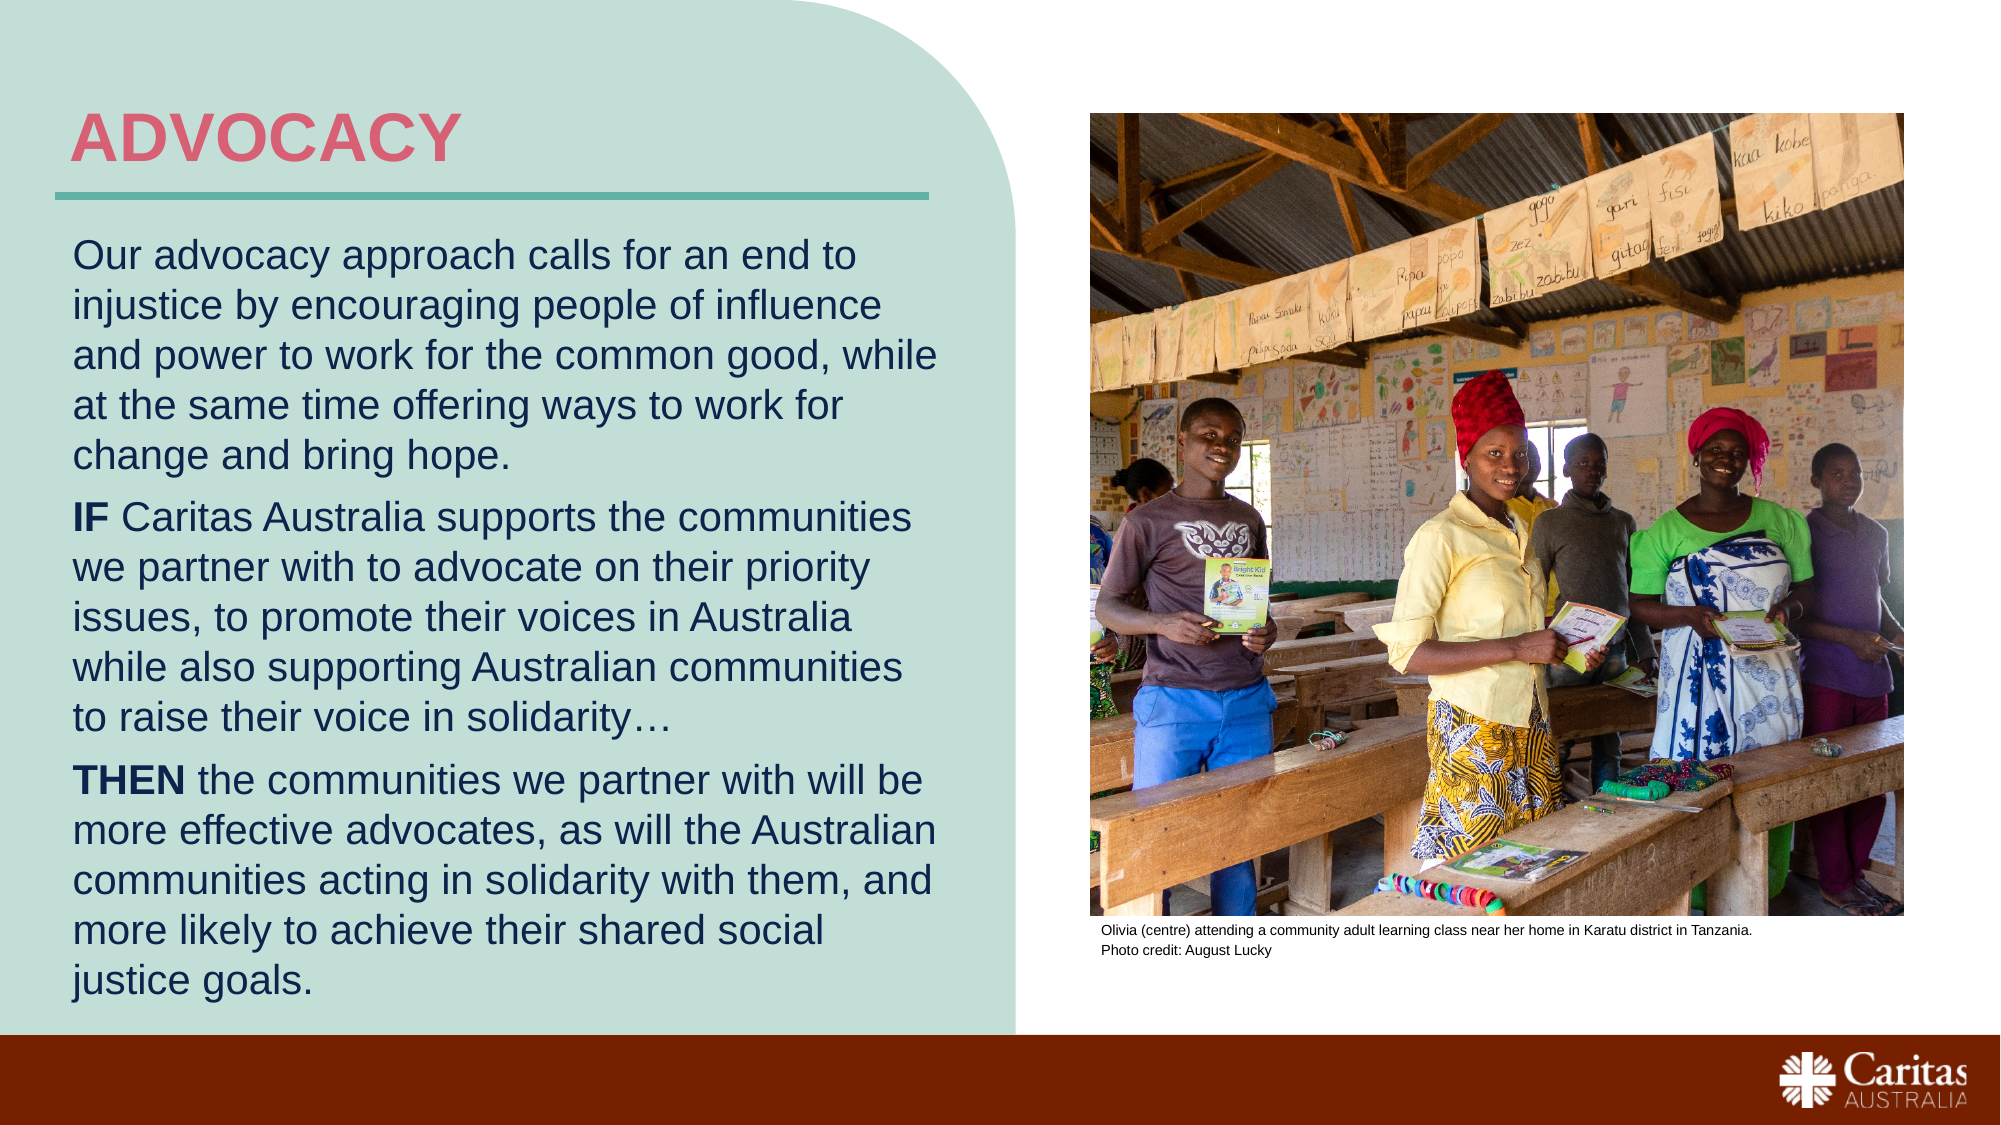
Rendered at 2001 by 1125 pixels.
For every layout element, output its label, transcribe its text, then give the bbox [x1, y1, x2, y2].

title ADVOCACY [55, 85, 930, 244]
list Olivia (centre) attending a community adult learning class near her home in Karatu district in Tanzania. Photo credit: August Lucky [1086, 913, 1900, 986]
picture [1090, 113, 1905, 916]
list Our advocacy approach calls for an end to injustice by encouraging people of influence and power to work for the common good, while at the same time offering ways to work for change and bring hope. IF Caritas Australia supports the communities we partner with to advocate on their priority issues, to promote their voices in Australia while also supporting Australian communities to raise their voice in solidarity… THEN the communities we partner with will be more effective advocates, as will the Australian communities acting in solidarity with them, and more likely to achieve their shared social justice goals. [57, 219, 965, 953]
